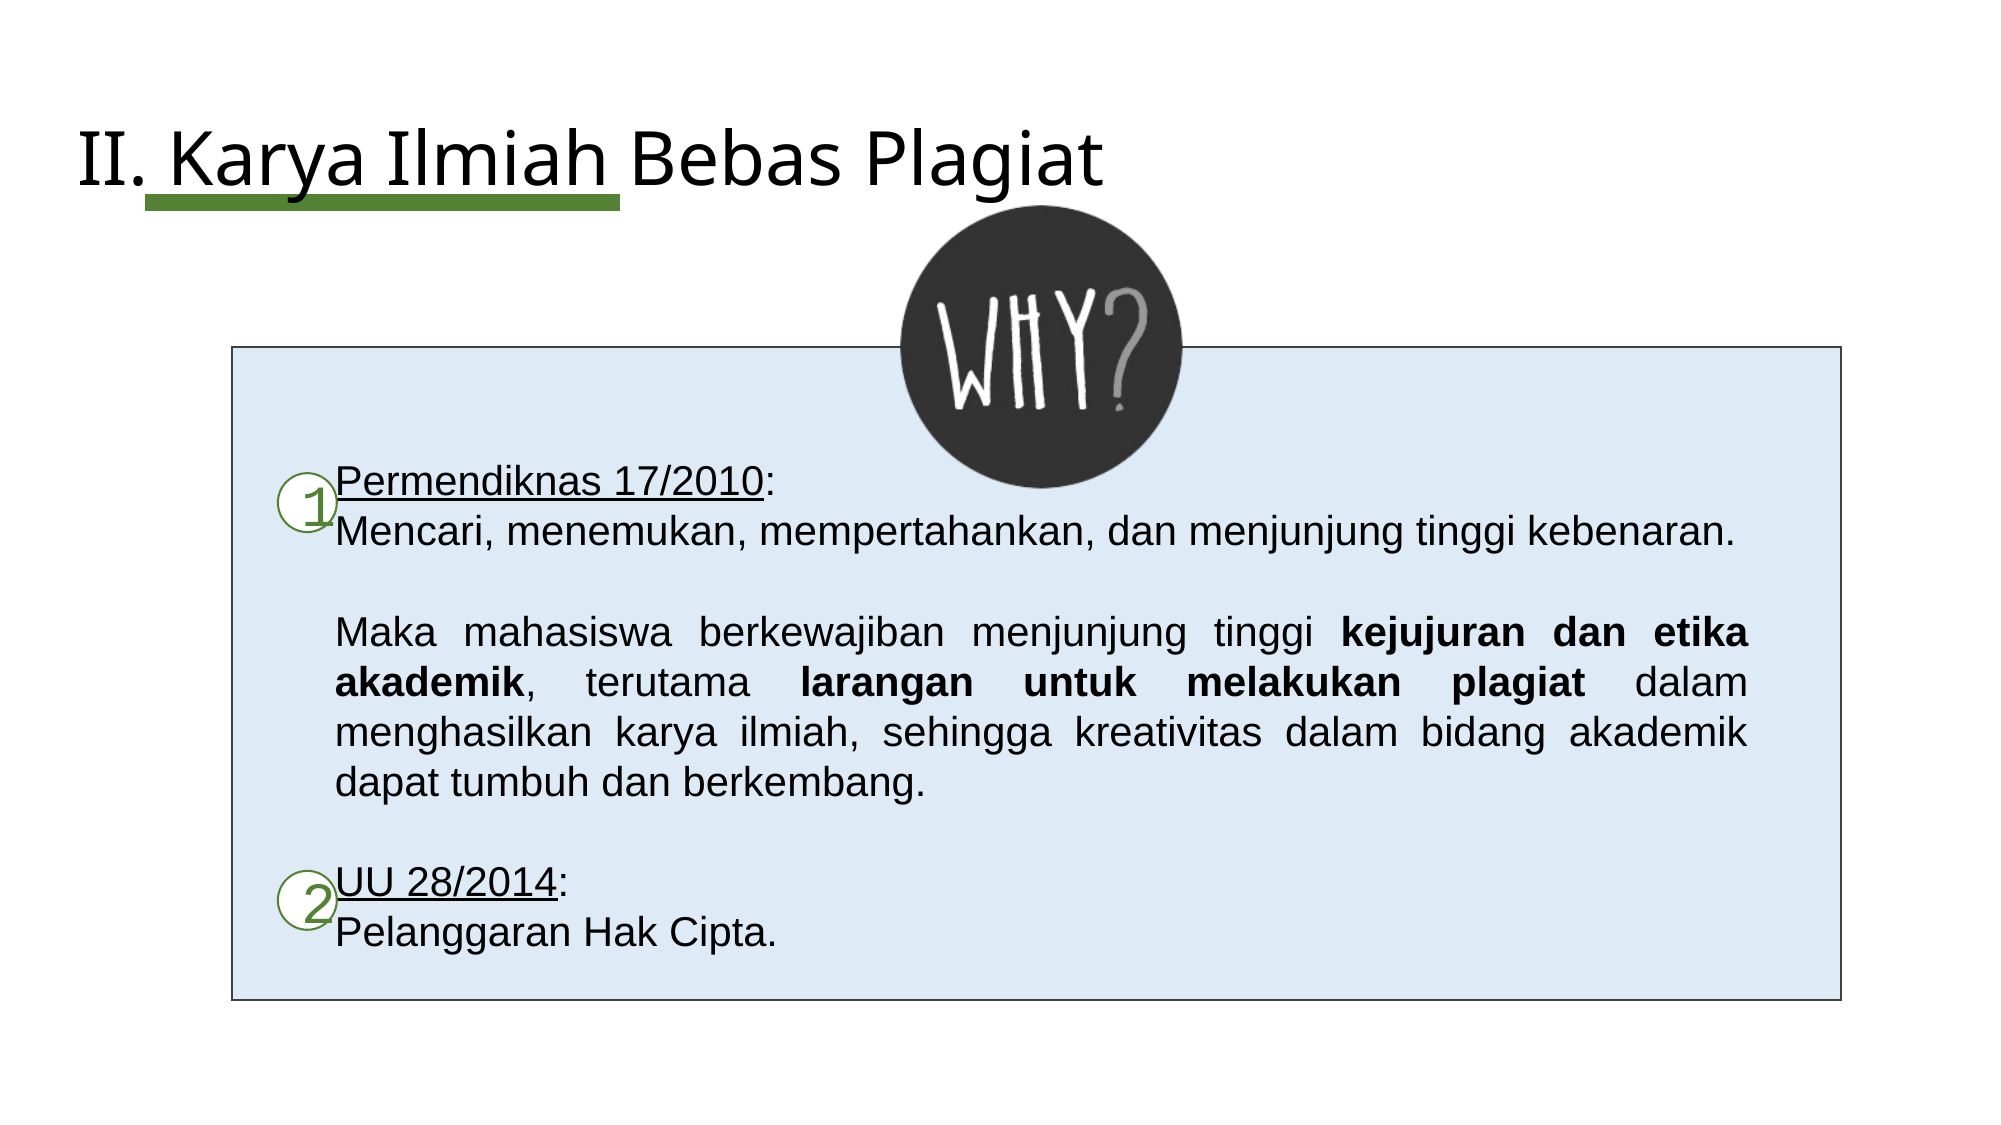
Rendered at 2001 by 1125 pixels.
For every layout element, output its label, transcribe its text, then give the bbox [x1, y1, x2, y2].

text_box Permendiknas 17/2010: Mencari, menemukan, mempertahankan, dan menjunjung tinggi kebenaran. Maka mahasiswa berkewajiban menjunjung tinggi kejujuran dan etika akademik, terutama larangan untuk melakukan plagiat dalam menghasilkan karya ilmiah, sehingga kreativitas dalam bidang akademik dapat tumbuh dan berkembang. UU 28/2014: Pelanggaran Hak Cipta. [320, 446, 1764, 962]
text_box II. Karya Ilmiah Bebas Plagiat [62, 103, 1310, 209]
text_box 1 [276, 472, 338, 534]
text_box [231, 346, 1842, 1001]
picture [866, 171, 1217, 523]
text_box 2 [276, 869, 338, 931]
